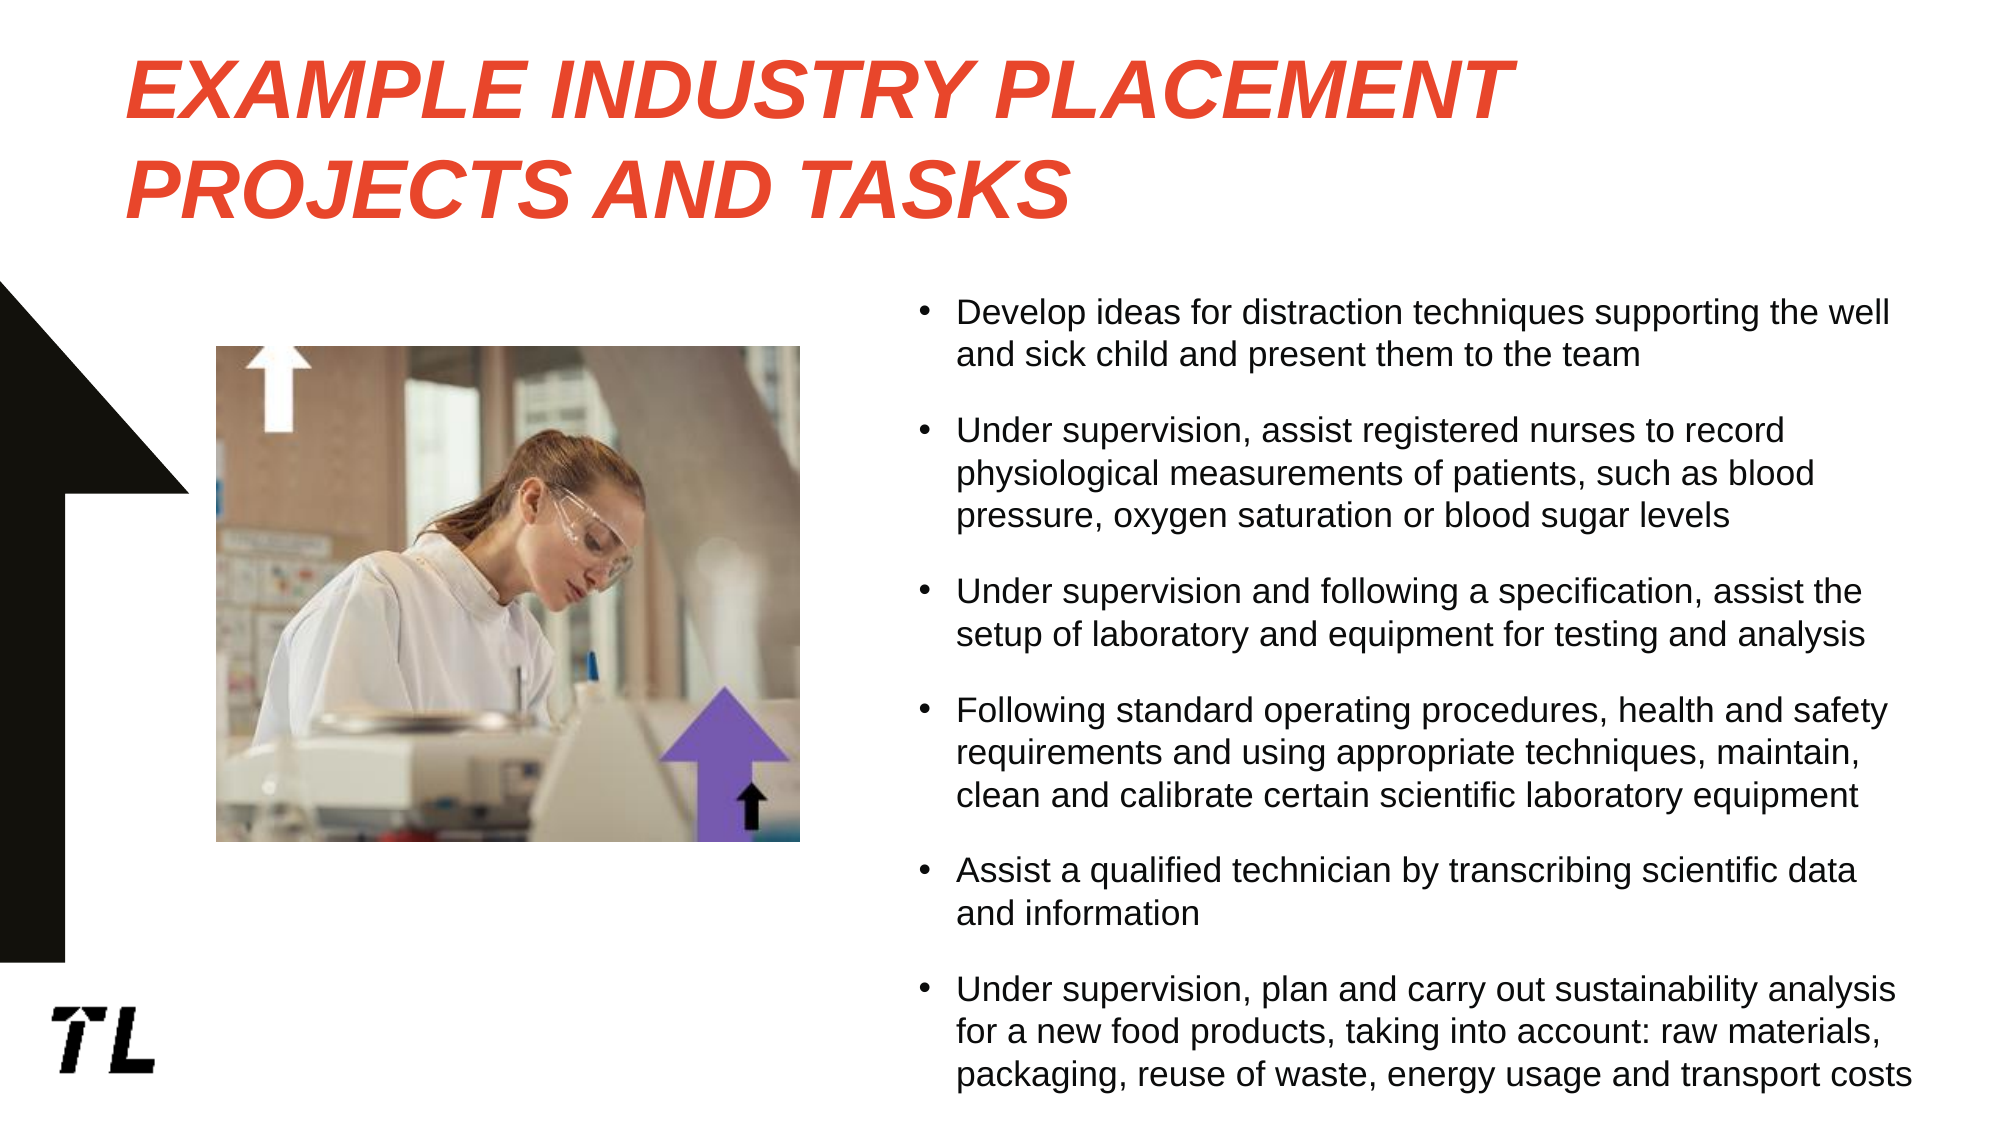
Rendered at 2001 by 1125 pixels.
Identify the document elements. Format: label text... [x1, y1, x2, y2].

text_box EXAMPLE Industry Placement PROJECTS AND TASKS [109, 28, 1882, 241]
list Develop ideas for distraction techniques supporting the well and sick child and present them to the team Under supervision, assist registered nurses to record physiological measurements of patients, such as blood pressure, oxygen saturation or blood sugar levels Under supervision and following a specification, assist the setup of laboratory and equipment for testing and analysis Following standard operating procedures, health and safety requirements and using appropriate techniques, maintain, clean and calibrate certain scientific laboratory equipment Assist a qualified technician by transcribing scientific data and information Under supervision, plan and carry out sustainability analysis for a new food products, taking into account: raw materials, packaging, reuse of waste, energy usage and transport costs [903, 281, 1941, 924]
picture [41, 993, 166, 1094]
picture [215, 346, 800, 842]
